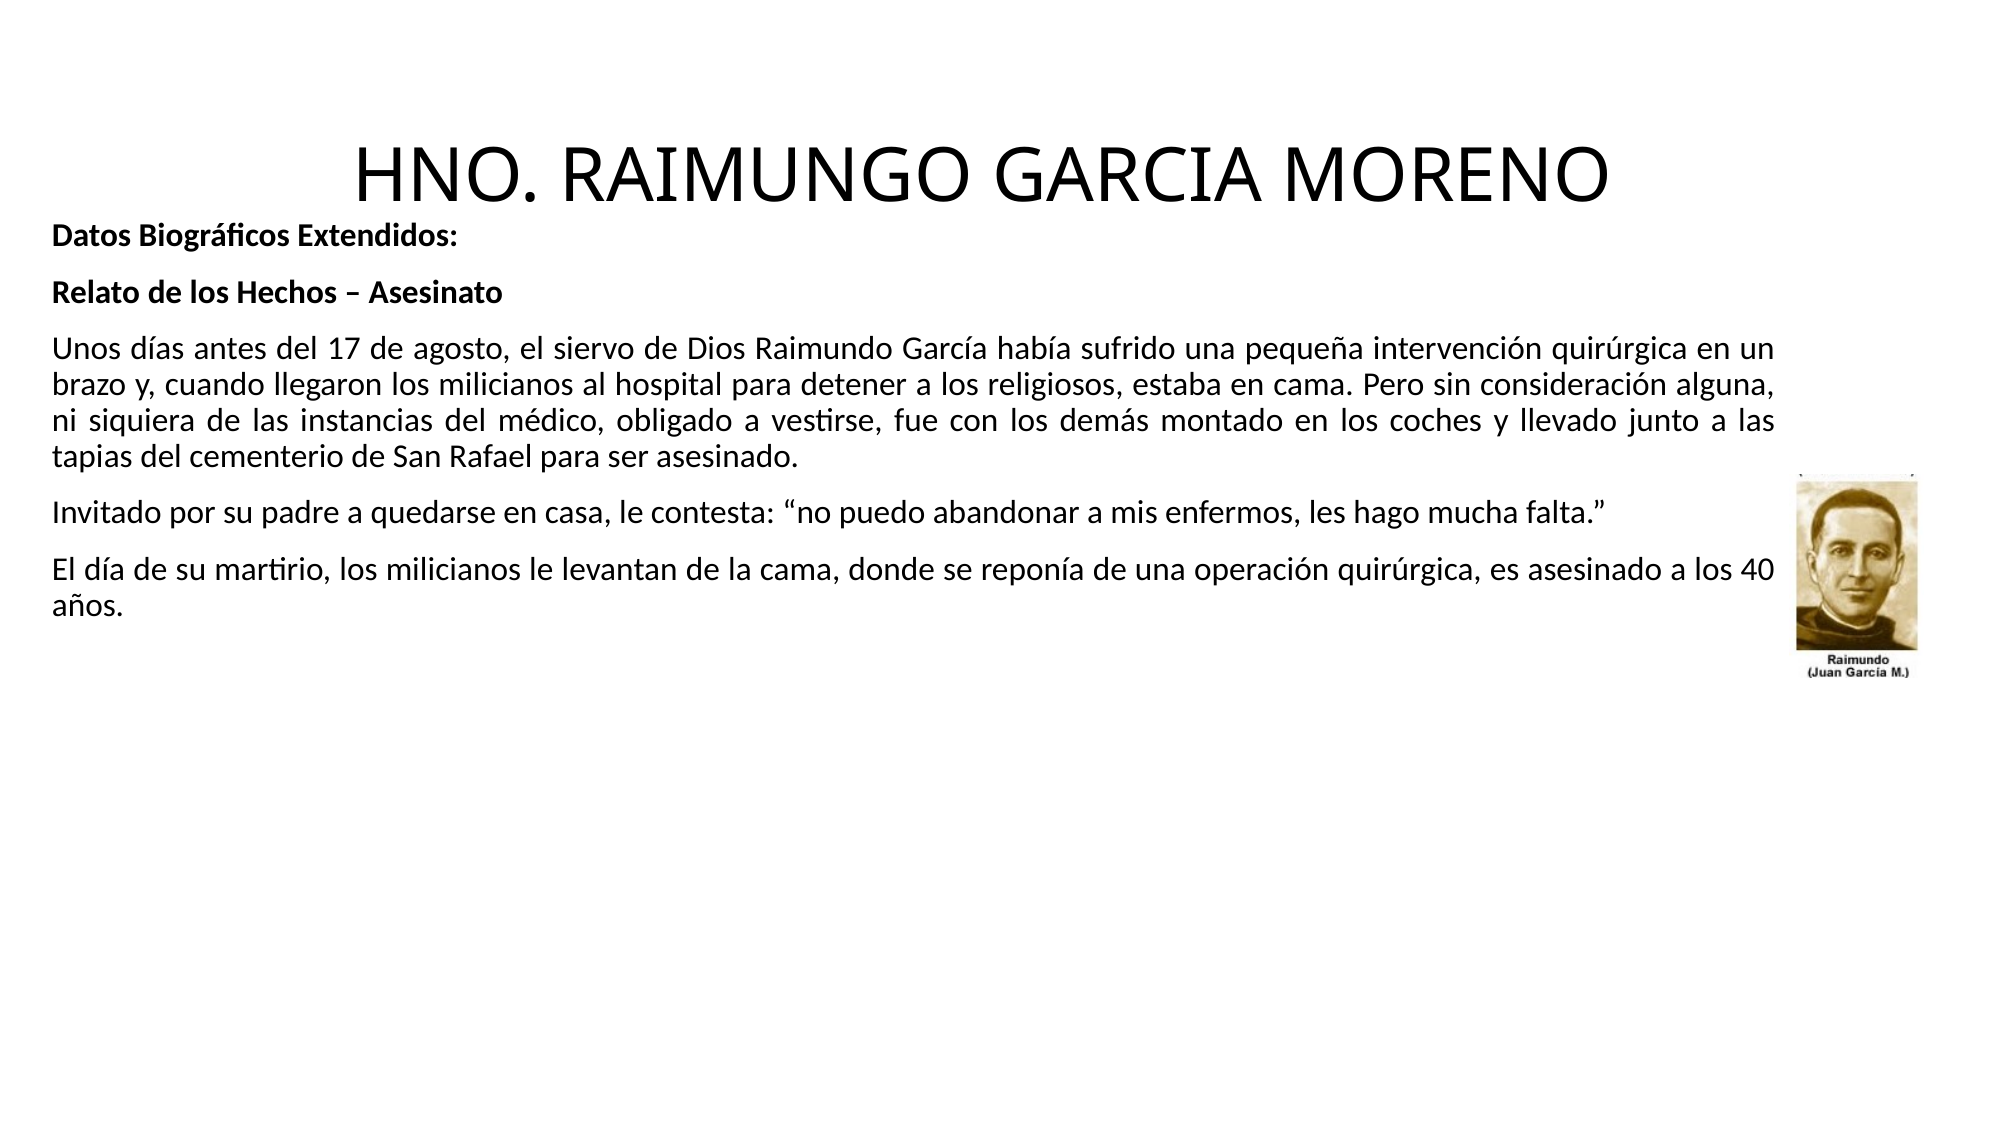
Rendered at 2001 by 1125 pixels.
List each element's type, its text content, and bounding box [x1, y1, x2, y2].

picture [1789, 474, 1924, 678]
subtitle Datos Biográficos Extendidos: Relato de los Hechos – Asesinato Unos días antes del 17 de agosto, el siervo de Dios Raimundo García había sufrido una pequeña intervención quirúrgica en un brazo y, cuando llegaron los milicianos al hospital para detener a los religiosos, estaba en cama. Pero sin consideración alguna, ni siquiera de las instancias del médico, obligado a vestirse, fue con los demás montado en los coches y llevado junto a las tapias del cementerio de San Rafael para ser asesinado. Invitado por su padre a quedarse en casa, le contesta: “no puedo abandonar a mis enfermos, les hago mucha falta.” El día de su martirio, los milicianos le levantan de la cama, donde se reponía de una operación quirúrgica, es asesinado a los 40 años. [51, 217, 1779, 1094]
title HNO. RAIMUNGO GARCIA MORENO [232, 104, 1733, 217]
